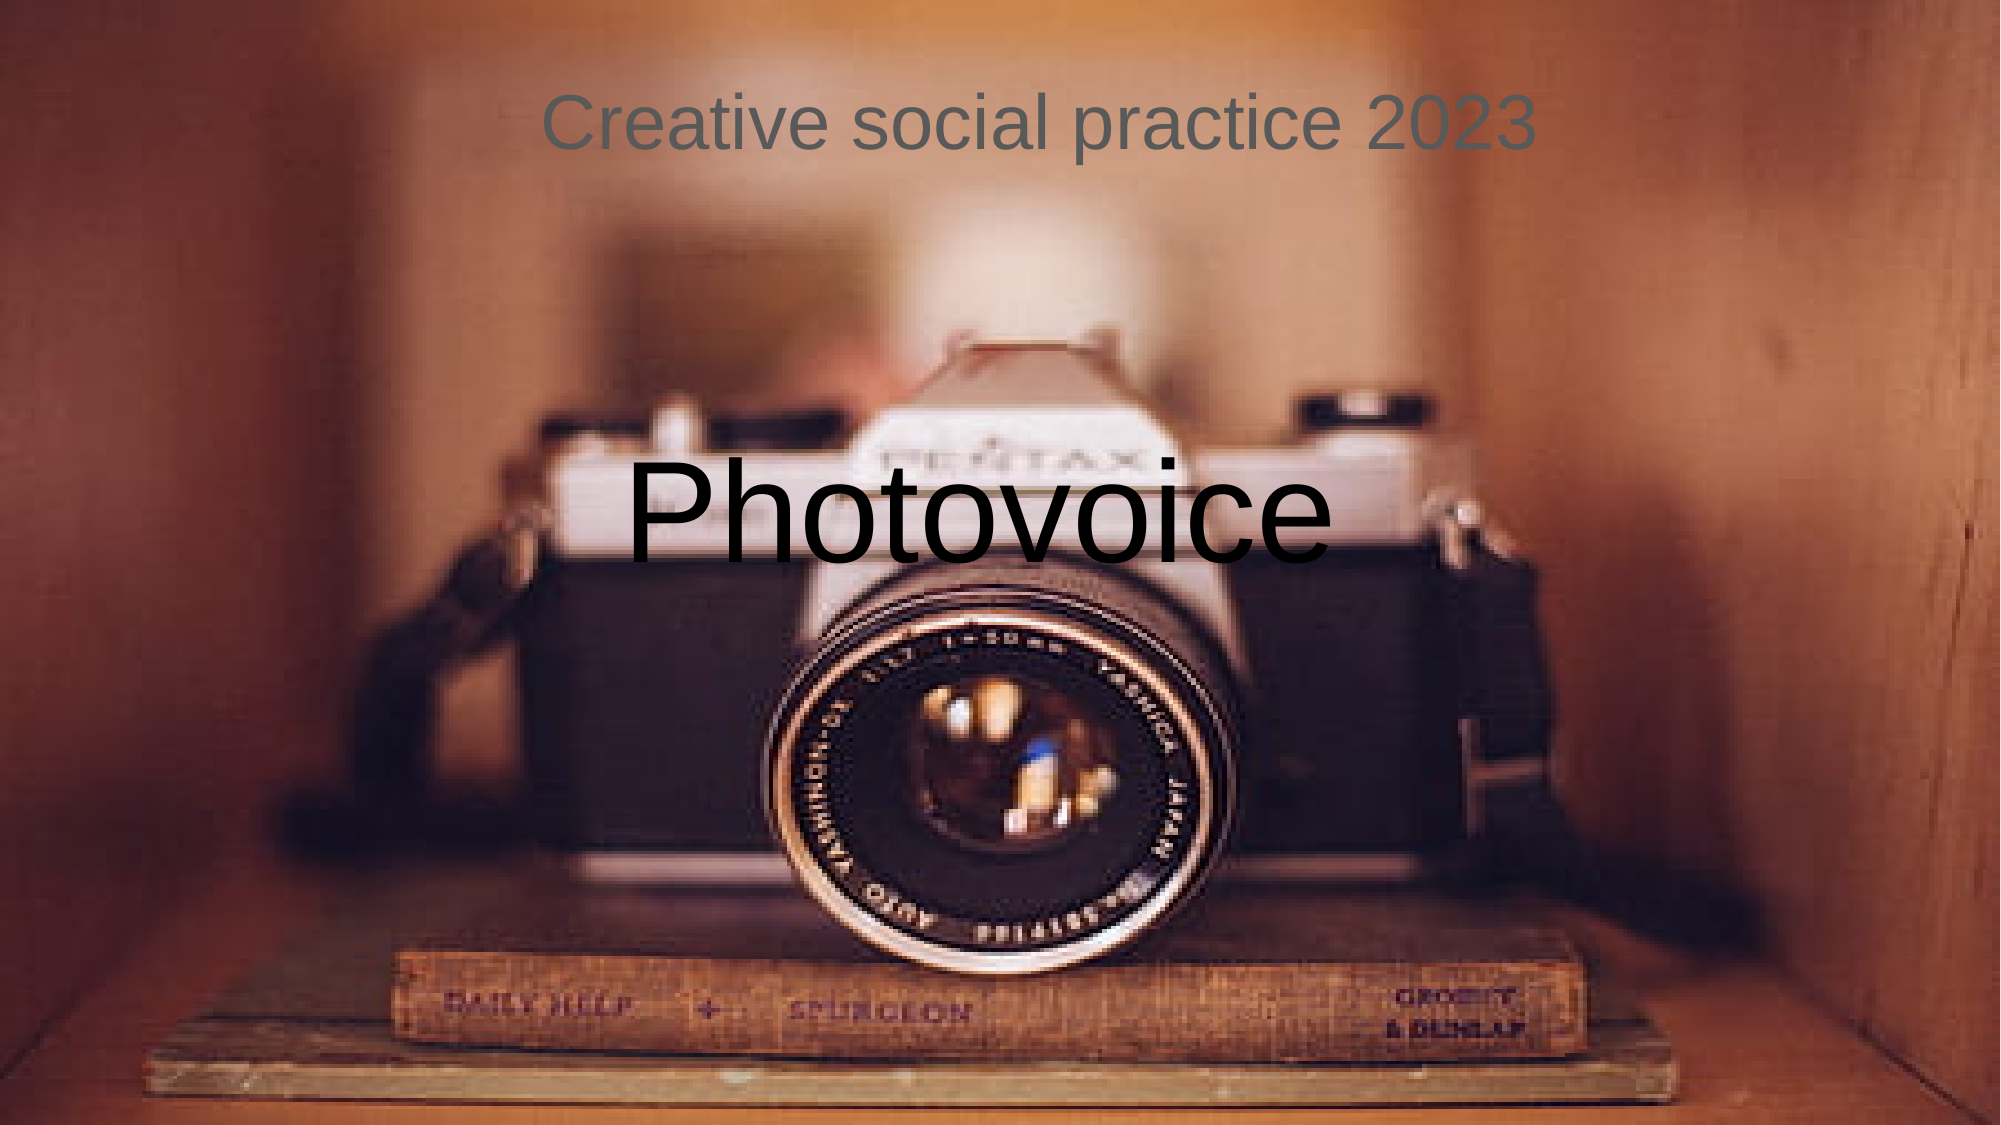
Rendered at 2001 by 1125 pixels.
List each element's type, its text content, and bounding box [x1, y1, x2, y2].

title Photovoice [68, 162, 1932, 612]
subtitle Creative social practice 2023 [108, 51, 1972, 225]
picture [0, 0, 2001, 1125]
